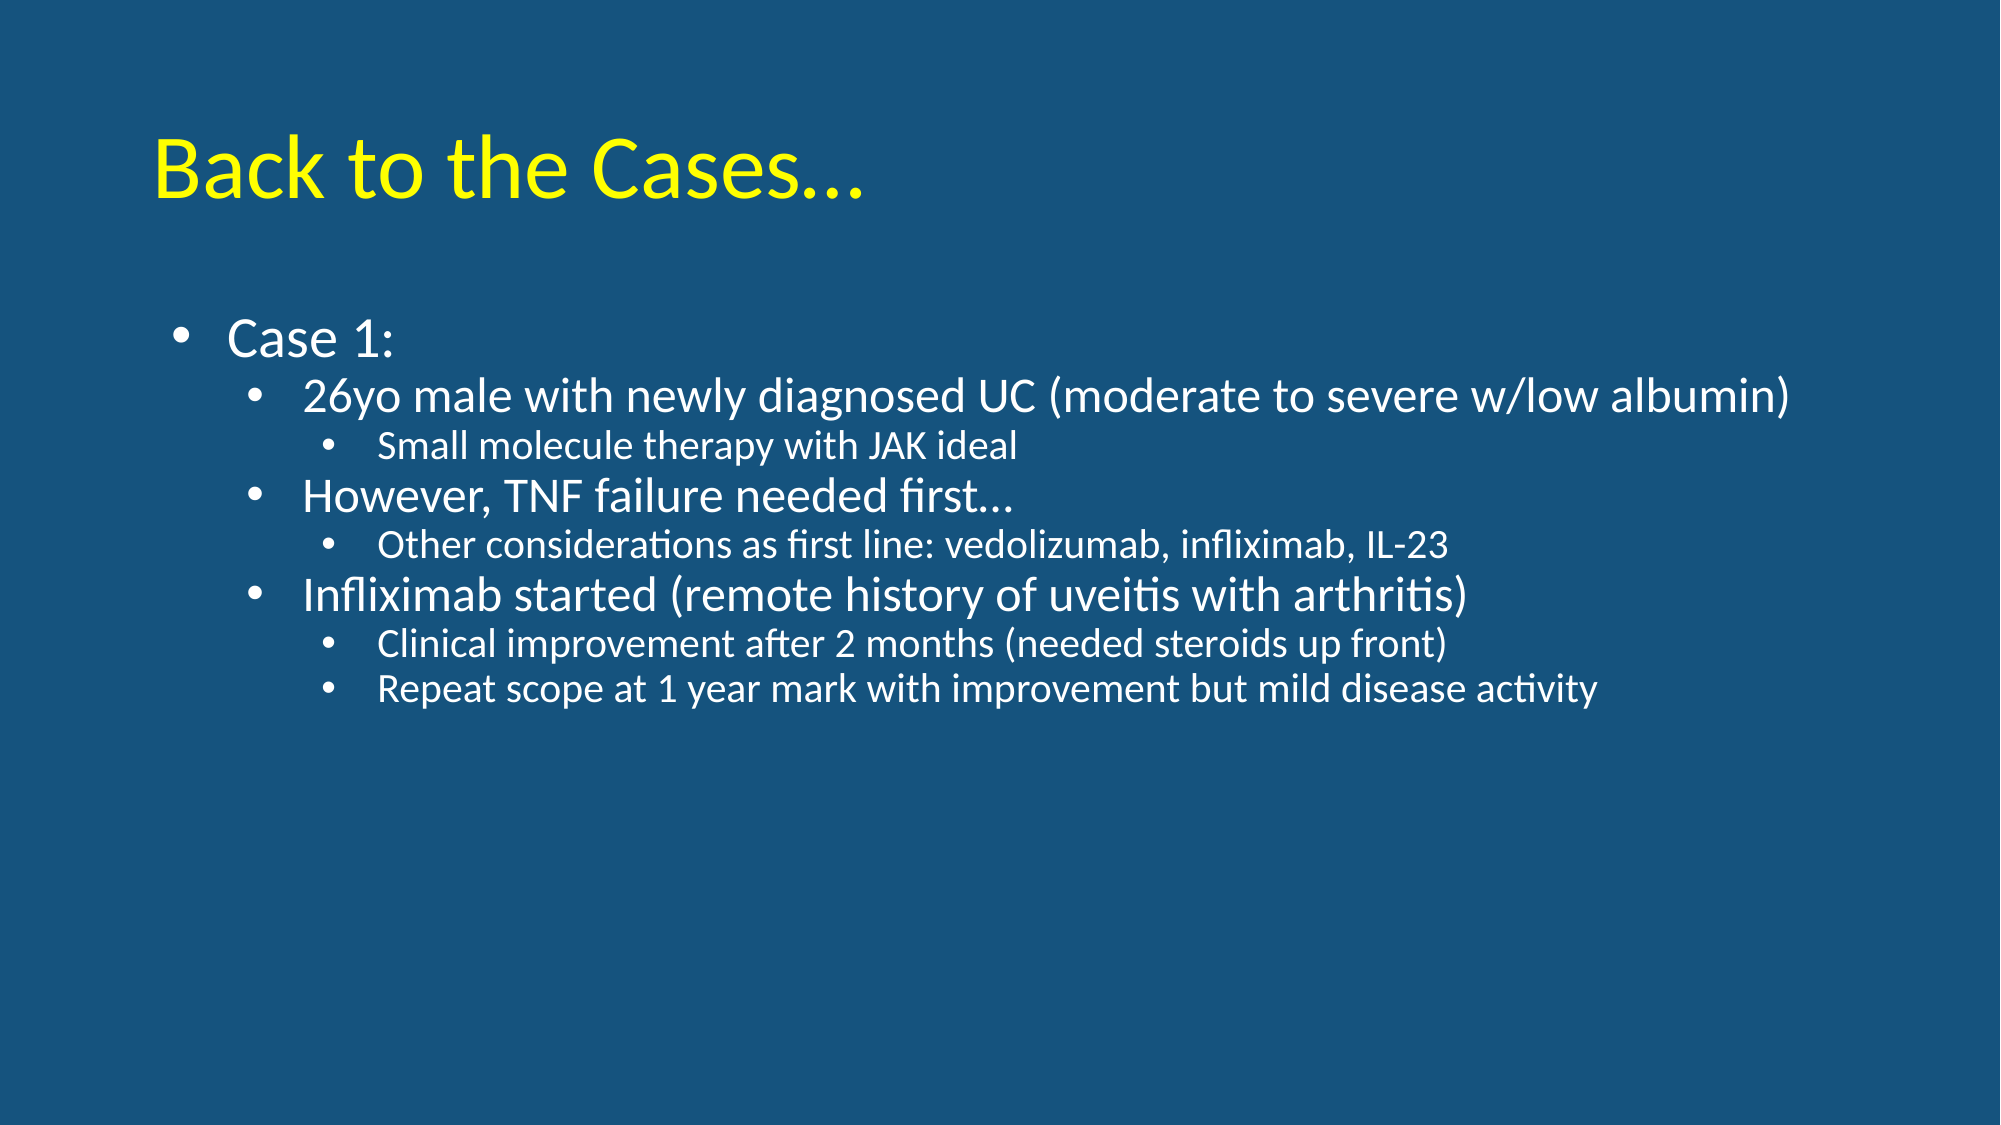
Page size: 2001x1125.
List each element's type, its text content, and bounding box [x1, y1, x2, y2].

title Back to the Cases… [137, 59, 1863, 278]
list Case 1: 26yo male with newly diagnosed UC (moderate to severe w/low albumin) Small molecule therapy with JAK ideal However, TNF failure needed first… Other considerations as first line: vedolizumab, infliximab, IL-23 Infliximab started (remote history of uveitis with arthritis) Clinical improvement after 2 months (needed steroids up front) Repeat scope at 1 year mark with improvement but mild disease activity [137, 299, 1863, 1014]
